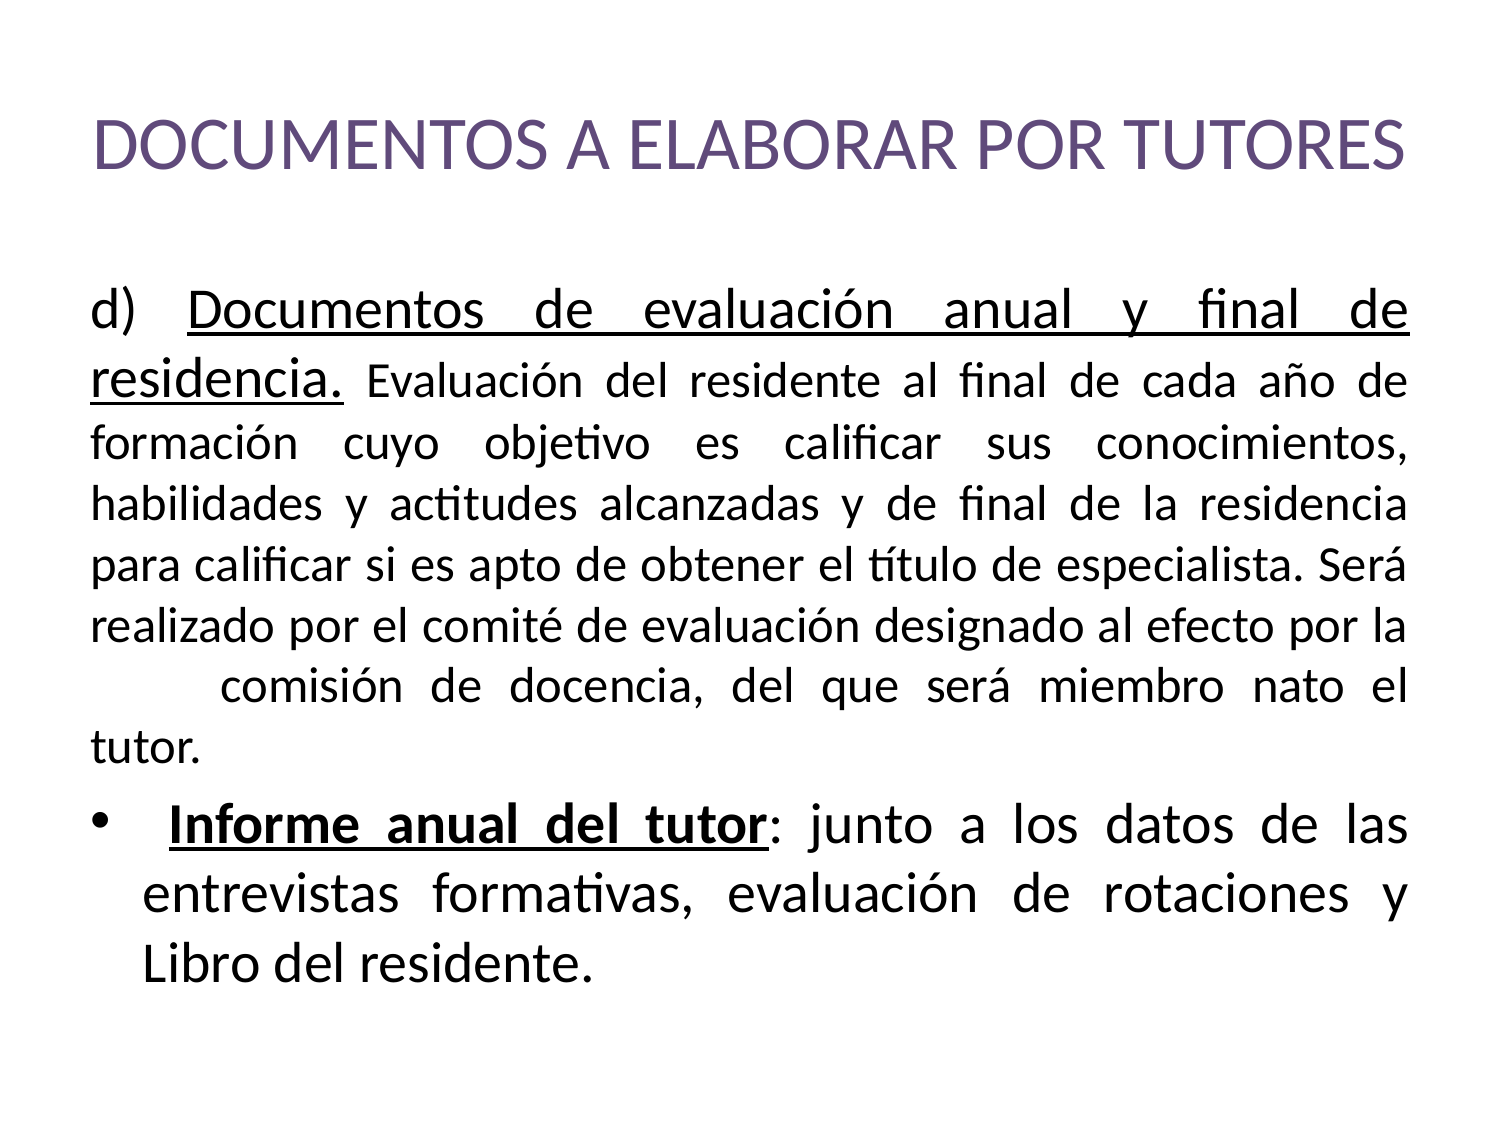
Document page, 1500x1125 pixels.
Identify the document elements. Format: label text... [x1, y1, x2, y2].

list d) Documentos de evaluación anual y final de residencia. Evaluación del residente al final de cada año de formación cuyo objetivo es calificar sus conocimientos, habilidades y actitudes alcanzadas y de final de la residencia para calificar si es apto de obtener el título de especialista. Será realizado por el comité de evaluación designado al efecto por la comisión de docencia, del que será miembro nato el tutor. Informe anual del tutor: junto a los datos de las entrevistas formativas, evaluación de rotaciones y Libro del residente. [75, 262, 1425, 1005]
title DOCUMENTOS A ELABORAR POR TUTORES [75, 45, 1425, 233]
